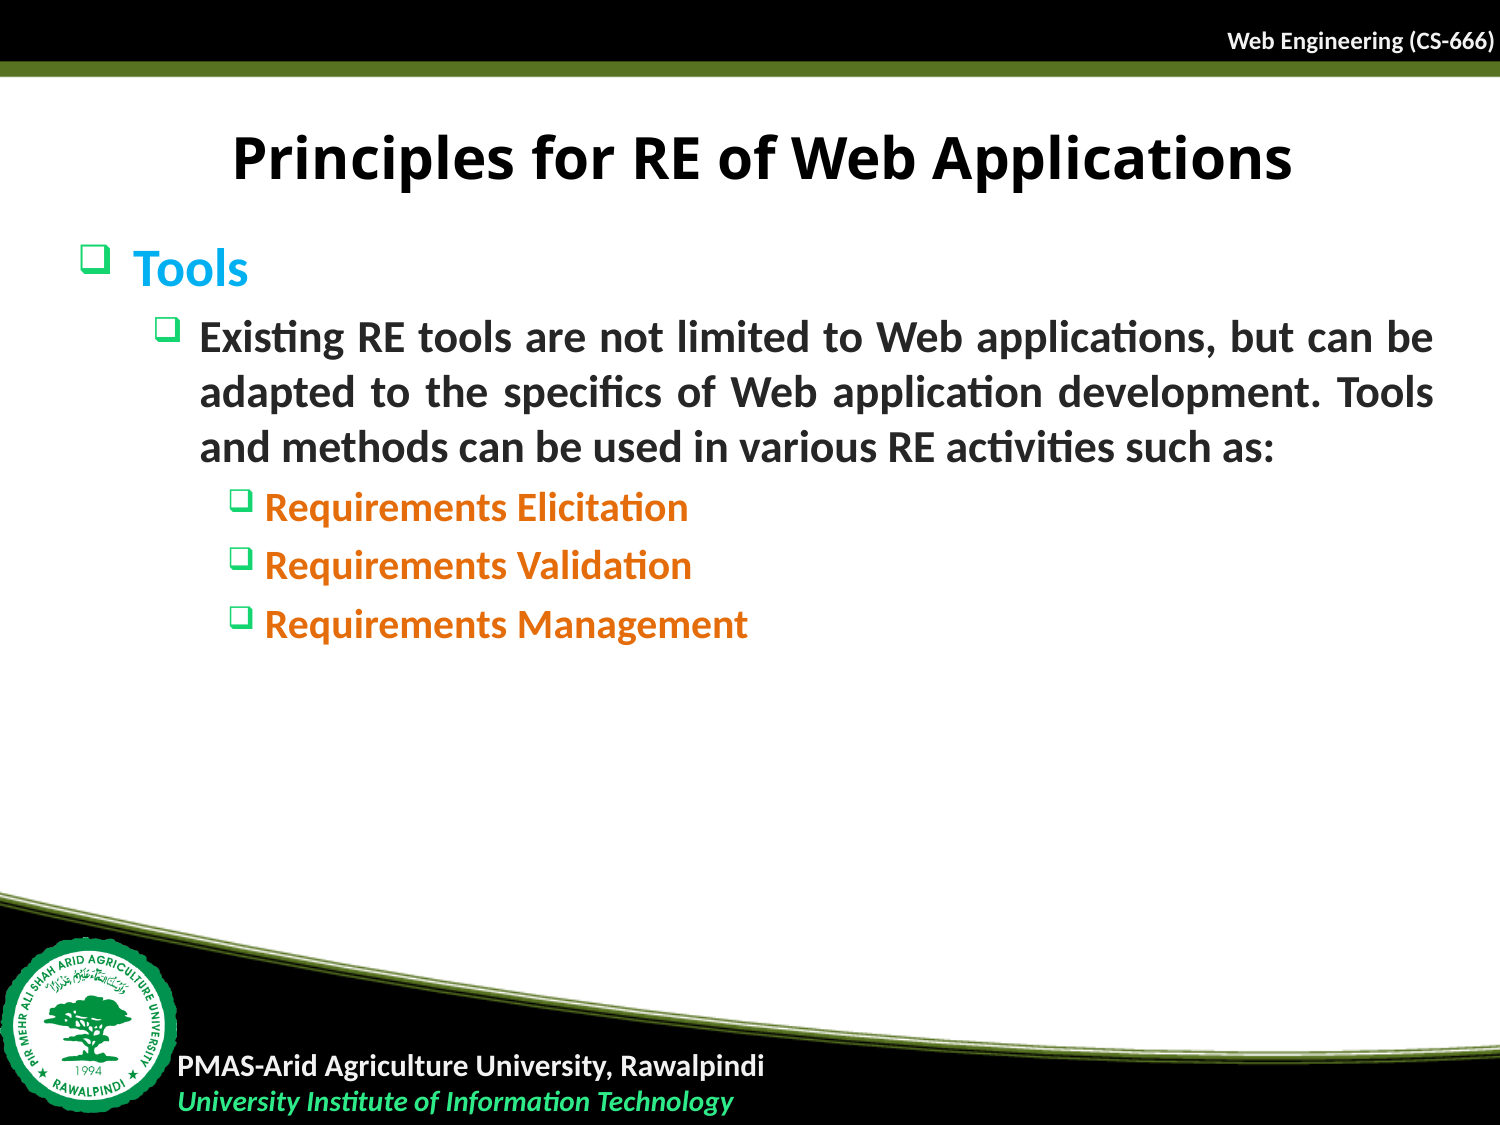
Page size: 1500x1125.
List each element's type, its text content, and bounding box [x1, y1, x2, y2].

title Principles for RE of Web Applications [62, 112, 1463, 200]
picture [0, 1, 1500, 1125]
list Tools Existing RE tools are not limited to Web applications, but can be adapted to the specifics of Web application development. Tools and methods can be used in various RE activities such as: Requirements Elicitation Requirements Validation Requirements Management [62, 224, 1450, 950]
